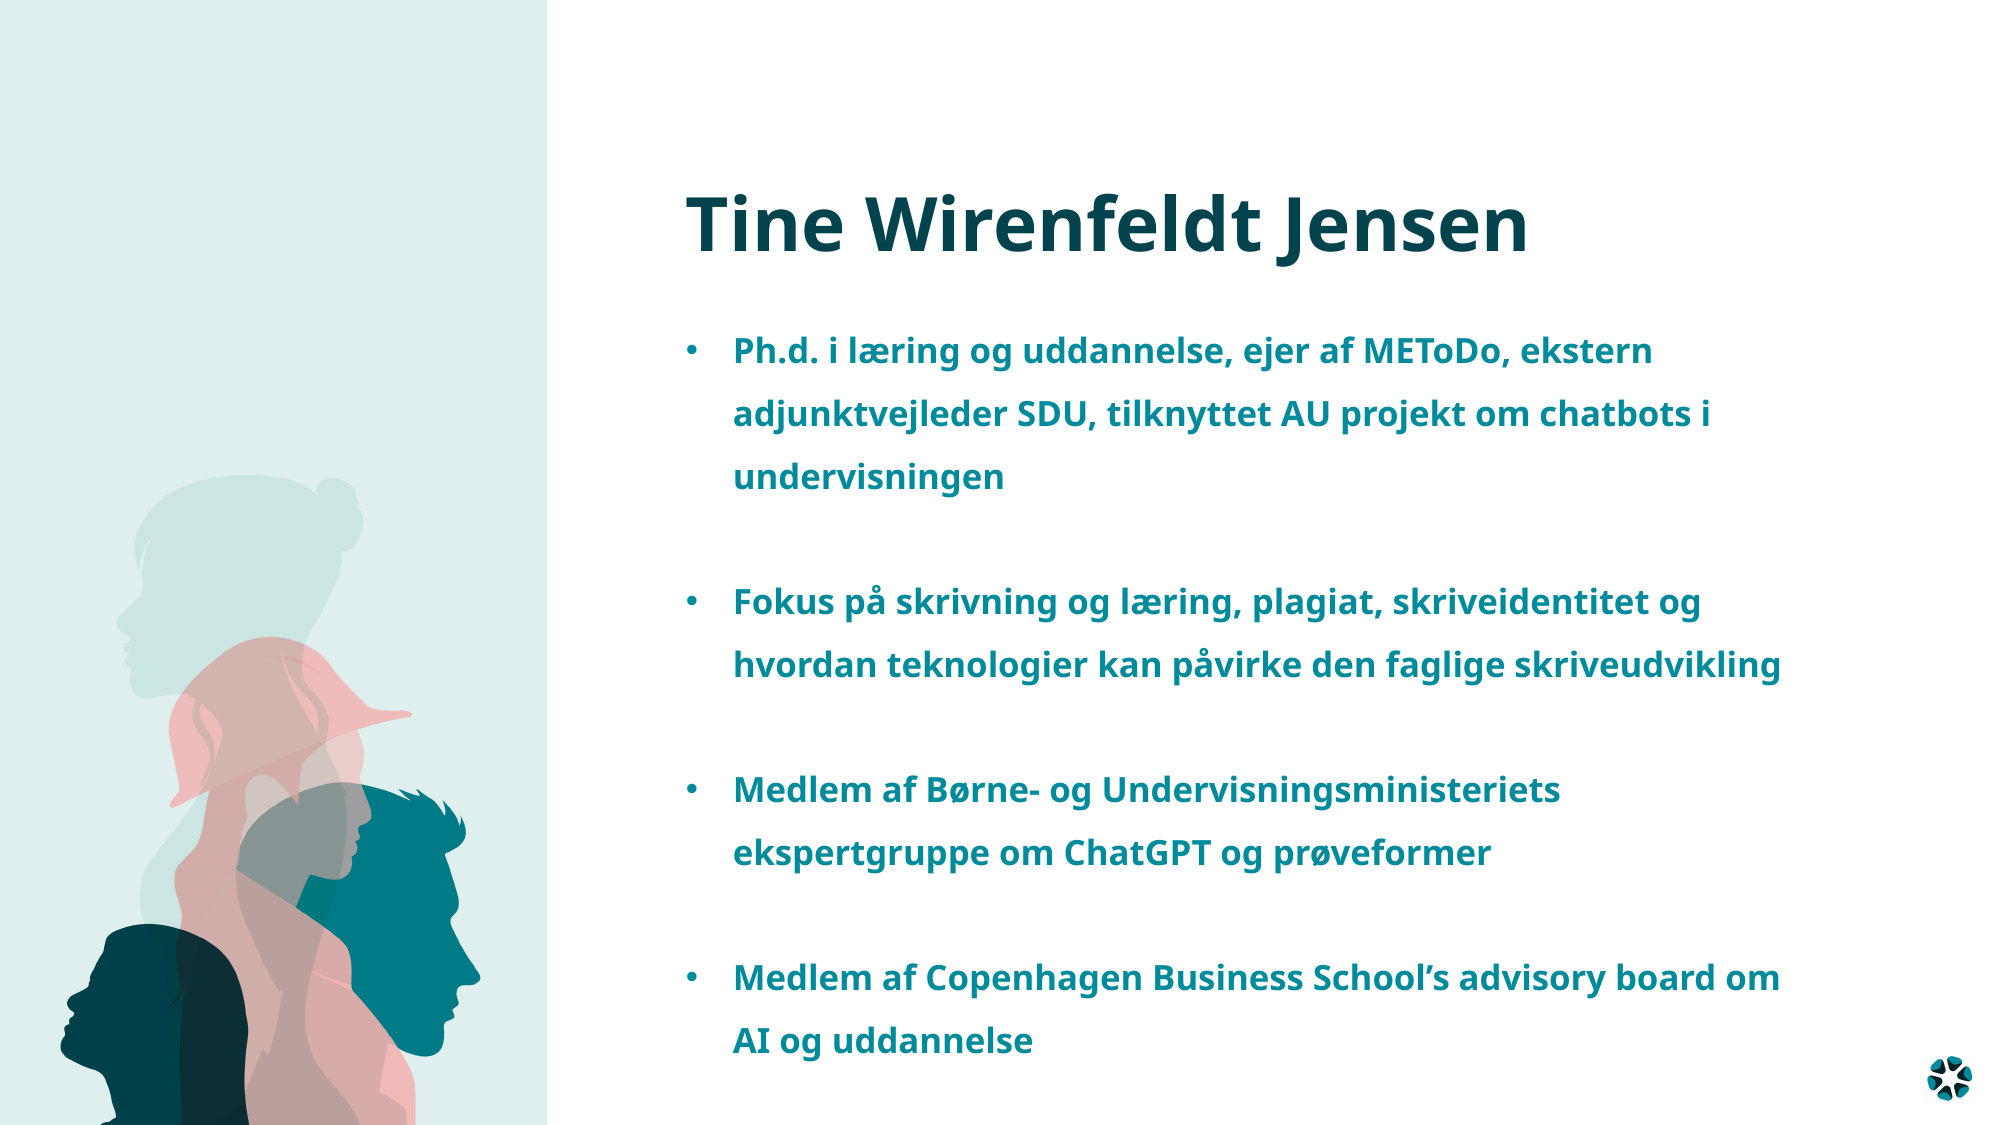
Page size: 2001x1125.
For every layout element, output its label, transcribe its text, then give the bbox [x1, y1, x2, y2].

picture [25, 453, 506, 1125]
text_box Ph.d. i læring og uddannelse, ejer af METoDo, ekstern adjunktvejleder SDU, tilknyttet AU projekt om chatbots i undervisningen Fokus på skrivning og læring, plagiat, skriveidentitet og hvordan teknologier kan påvirke den faglige skriveudvikling Medlem af Børne- og Undervisningsministeriets ekspertgruppe om ChatGPT og prøveformer Medlem af Copenhagen Business School’s advisory board om AI og uddannelse [670, 300, 1826, 1079]
text_box [0, 0, 548, 1125]
text_box Tine Wirenfeldt Jensen [670, 179, 2000, 398]
picture [1923, 1054, 1975, 1103]
